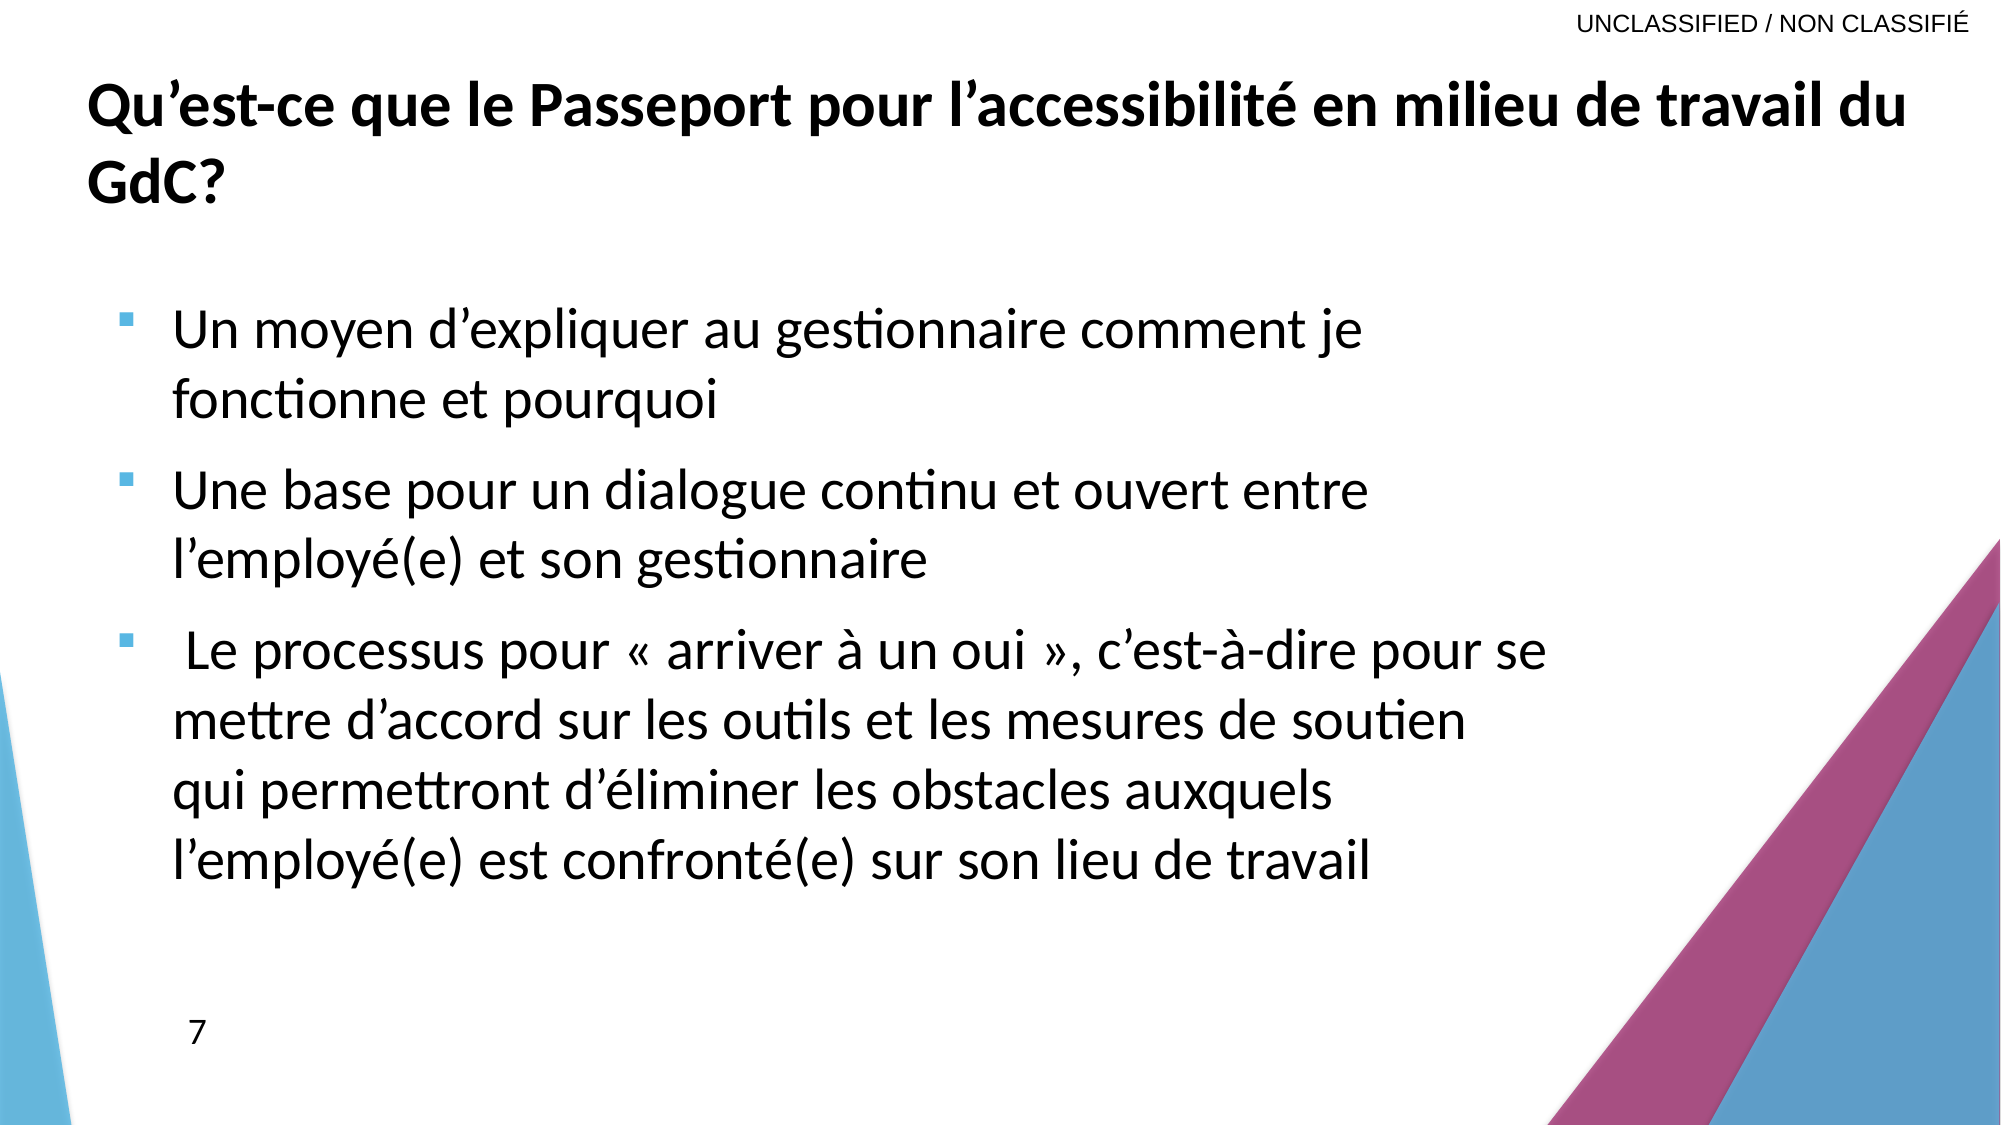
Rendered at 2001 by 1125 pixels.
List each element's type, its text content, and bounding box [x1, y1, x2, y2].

list Un moyen d’expliquer au gestionnaire comment je fonctionne et pourquoi Une base pour un dialogue continu et ouvert entre l’employé(e) et son gestionnaire Le processus pour « arriver à un oui », c’est-à-dire pour se mettre d’accord sur les outils et les mesures de soutien qui permettront d’éliminer les obstacles auxquels l’employé(e) est confronté(e) sur son lieu de travail [100, 282, 1566, 1074]
slide_number 7 [109, 991, 222, 1069]
title Qu’est-ce que le Passeport pour l’accessibilité en milieu de travail du GdC? [72, 54, 1945, 225]
